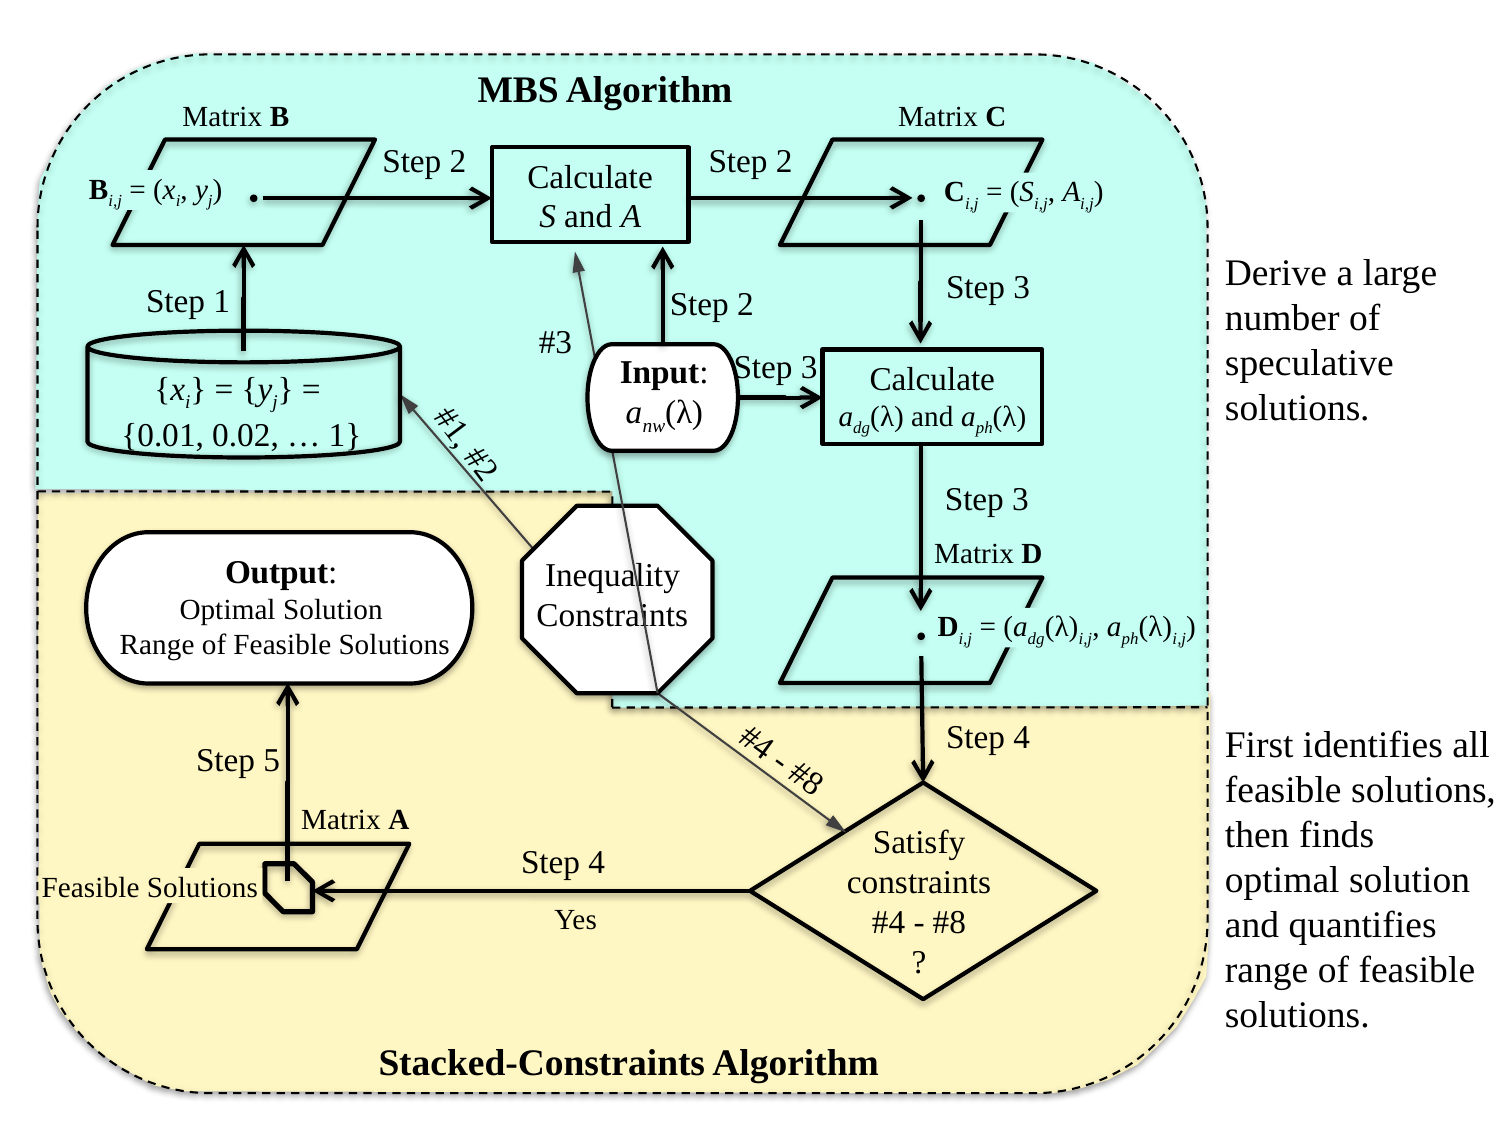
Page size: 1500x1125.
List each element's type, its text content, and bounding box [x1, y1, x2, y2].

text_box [399, 393, 523, 561]
text_box Calculate S and A [491, 147, 689, 242]
text_box [598, 444, 727, 452]
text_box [681, 668, 822, 858]
text_box [652, 607, 714, 691]
text_box Inequality Constraints [647, 607, 700, 641]
text_box [521, 565, 525, 597]
text_box Inequality Constraints [635, 546, 700, 597]
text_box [749, 782, 1097, 1000]
text_box Input: anw(λ) [590, 343, 738, 444]
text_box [112, 139, 376, 246]
text_box [586, 388, 590, 425]
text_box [74, 531, 488, 684]
text_box Step 3 [713, 337, 838, 393]
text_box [779, 139, 1043, 246]
text_box First identifies all feasible solutions, then finds optimal solution and quantifies range of feasible solutions. [1224, 712, 1497, 1043]
text_box [36, 53, 1209, 706]
text_box Step 2 [650, 275, 774, 330]
text_box [36, 496, 1209, 1094]
text_box [1193, 953, 1209, 1002]
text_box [779, 526, 1059, 684]
text_box [86, 329, 401, 459]
text_box Inequality Constraints [525, 546, 632, 597]
text_box [700, 547, 714, 597]
text_box Inequality Constraints [525, 607, 641, 641]
text_box [627, 504, 699, 546]
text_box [146, 792, 426, 950]
text_box [535, 504, 623, 546]
text_box Derive a large number of speculative solutions. [1224, 240, 1482, 436]
text_box [521, 607, 651, 695]
